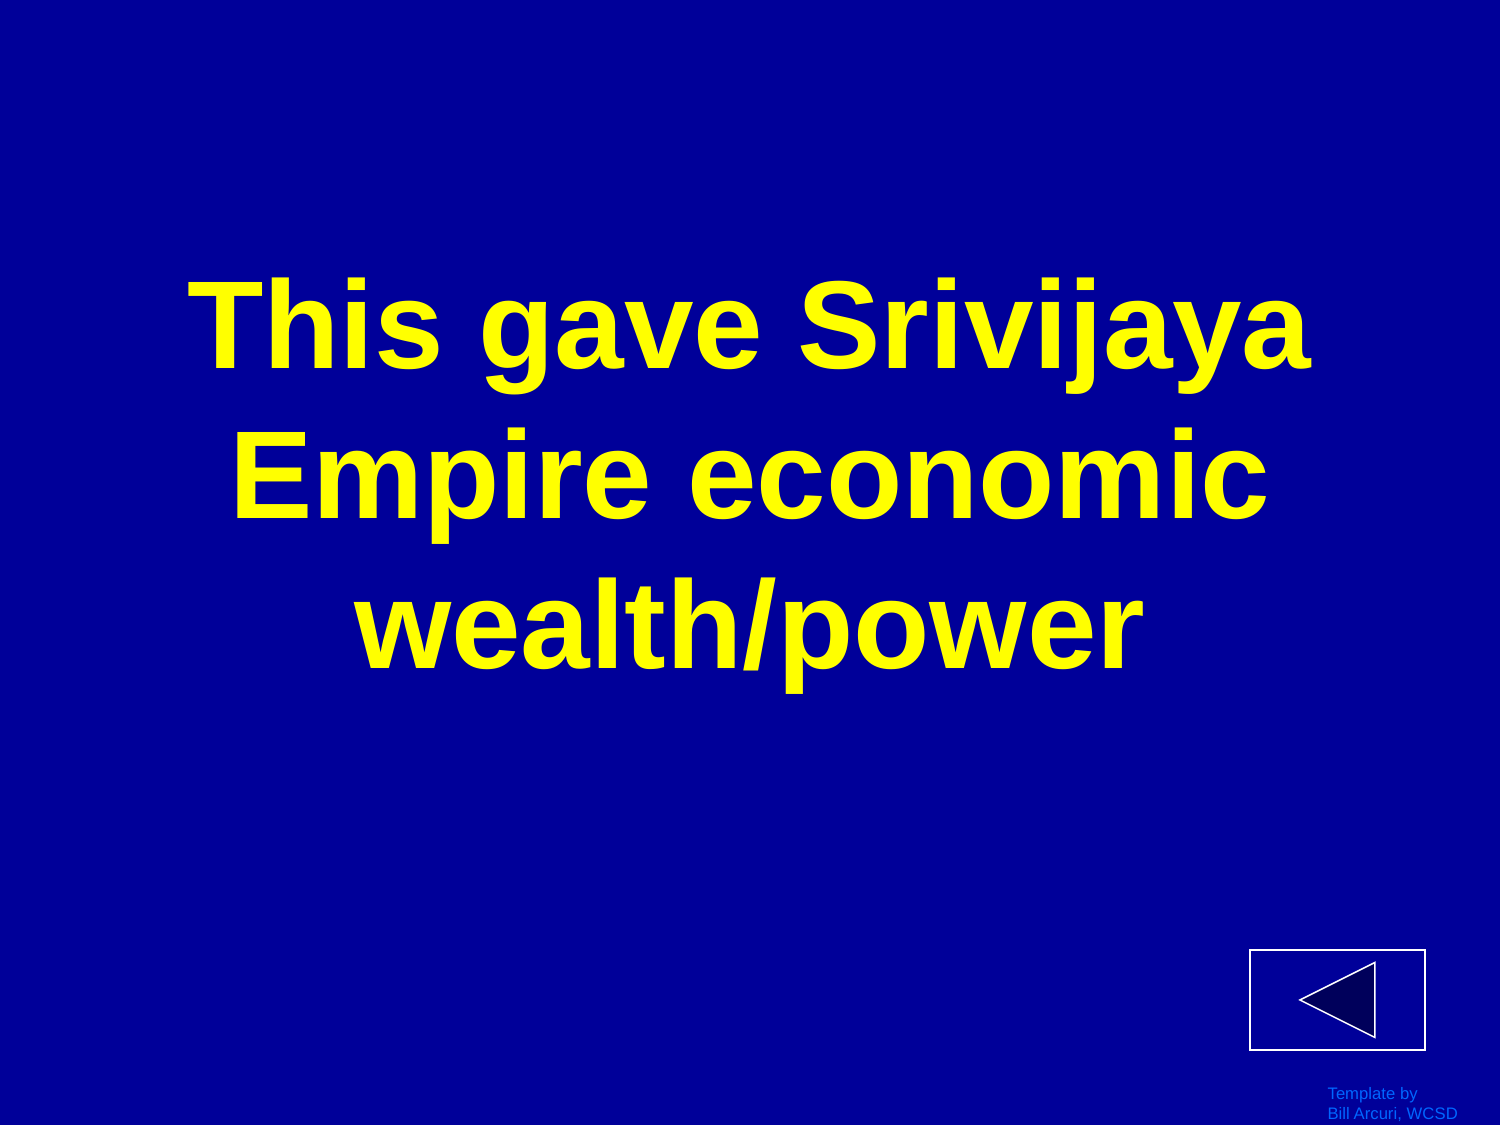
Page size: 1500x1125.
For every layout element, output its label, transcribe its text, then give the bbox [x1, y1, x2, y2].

text_box [1250, 950, 1426, 1051]
slide_number Template by Bill Arcuri, WCSD [1312, 1074, 1476, 1125]
title This gave Srivijaya Empire economic wealth/power [112, 374, 1388, 563]
